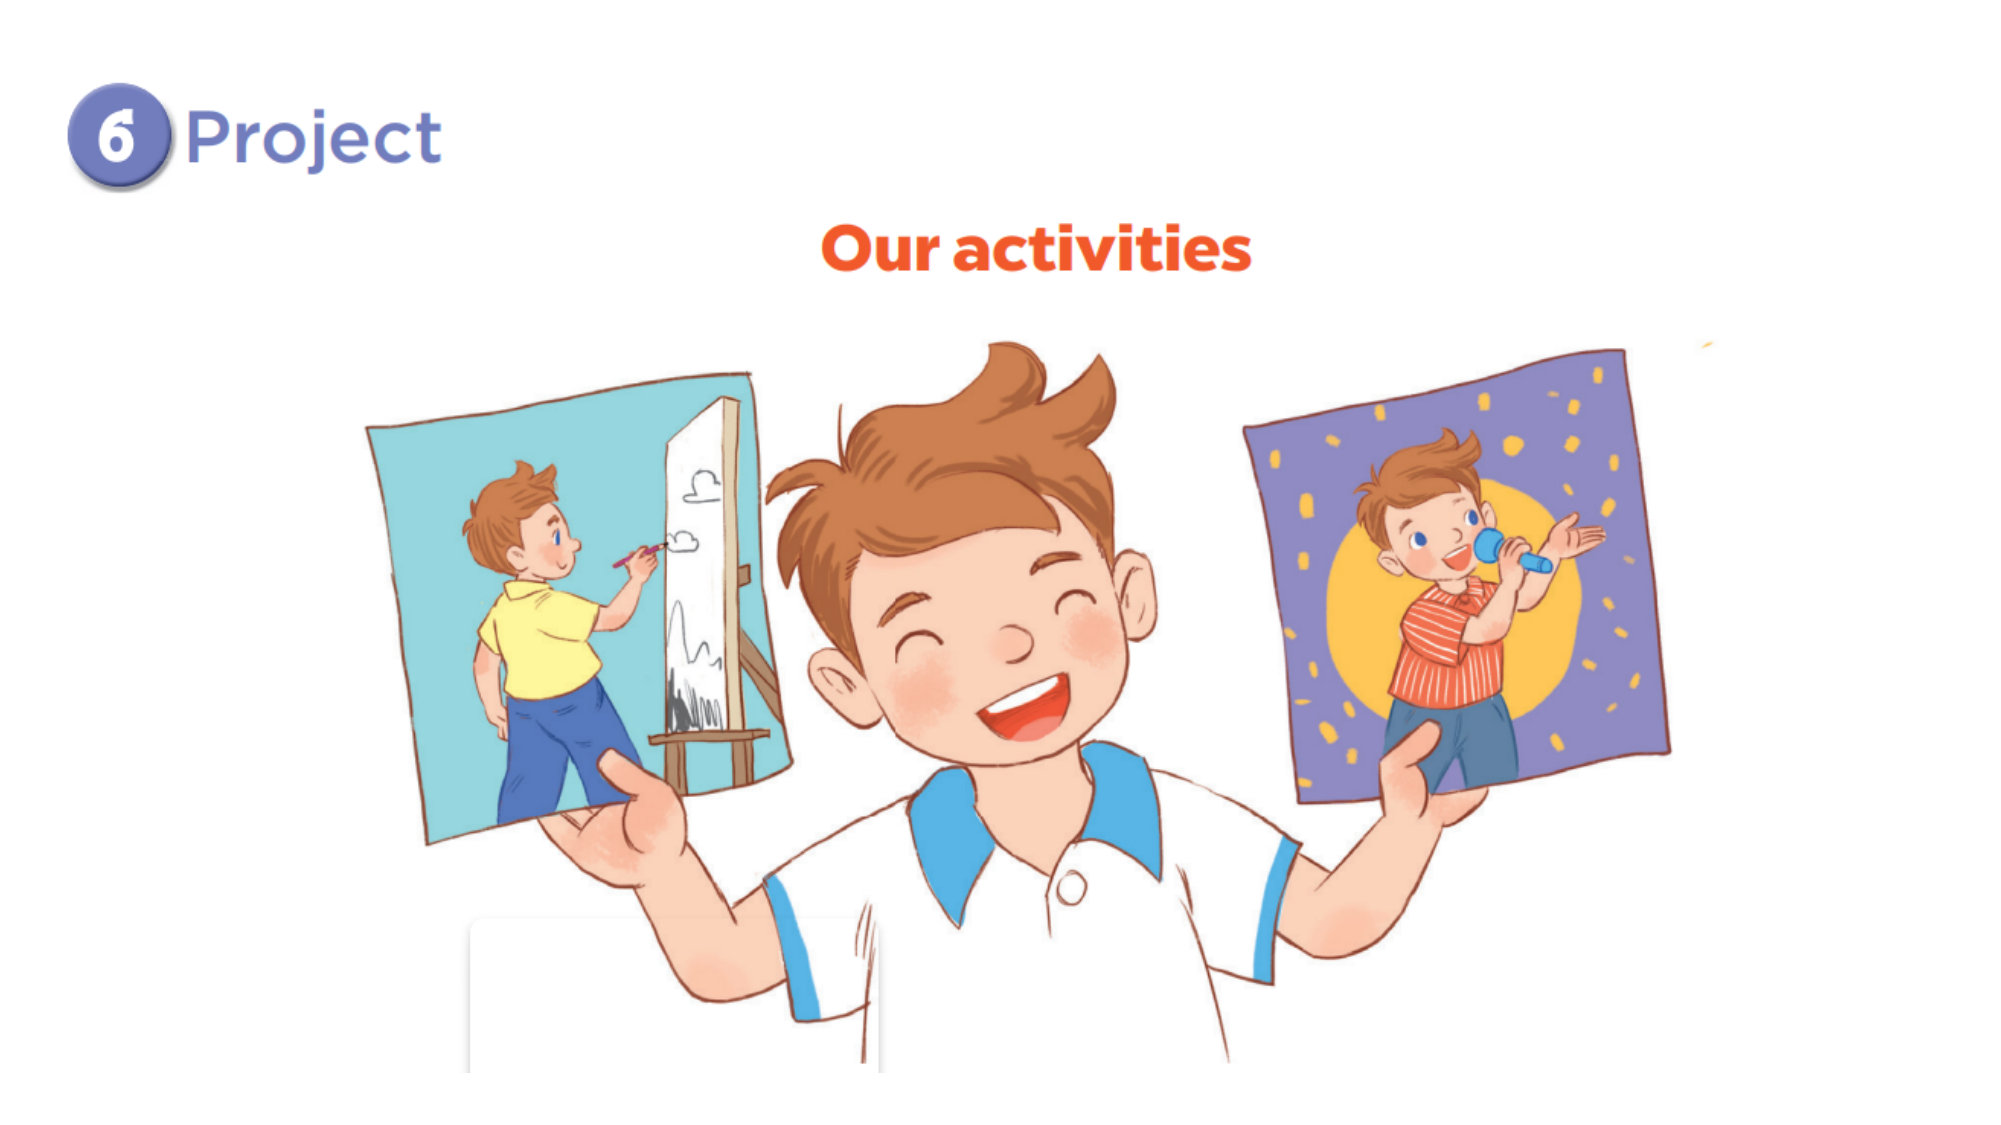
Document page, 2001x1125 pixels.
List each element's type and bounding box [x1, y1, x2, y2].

picture [35, 71, 1839, 1073]
